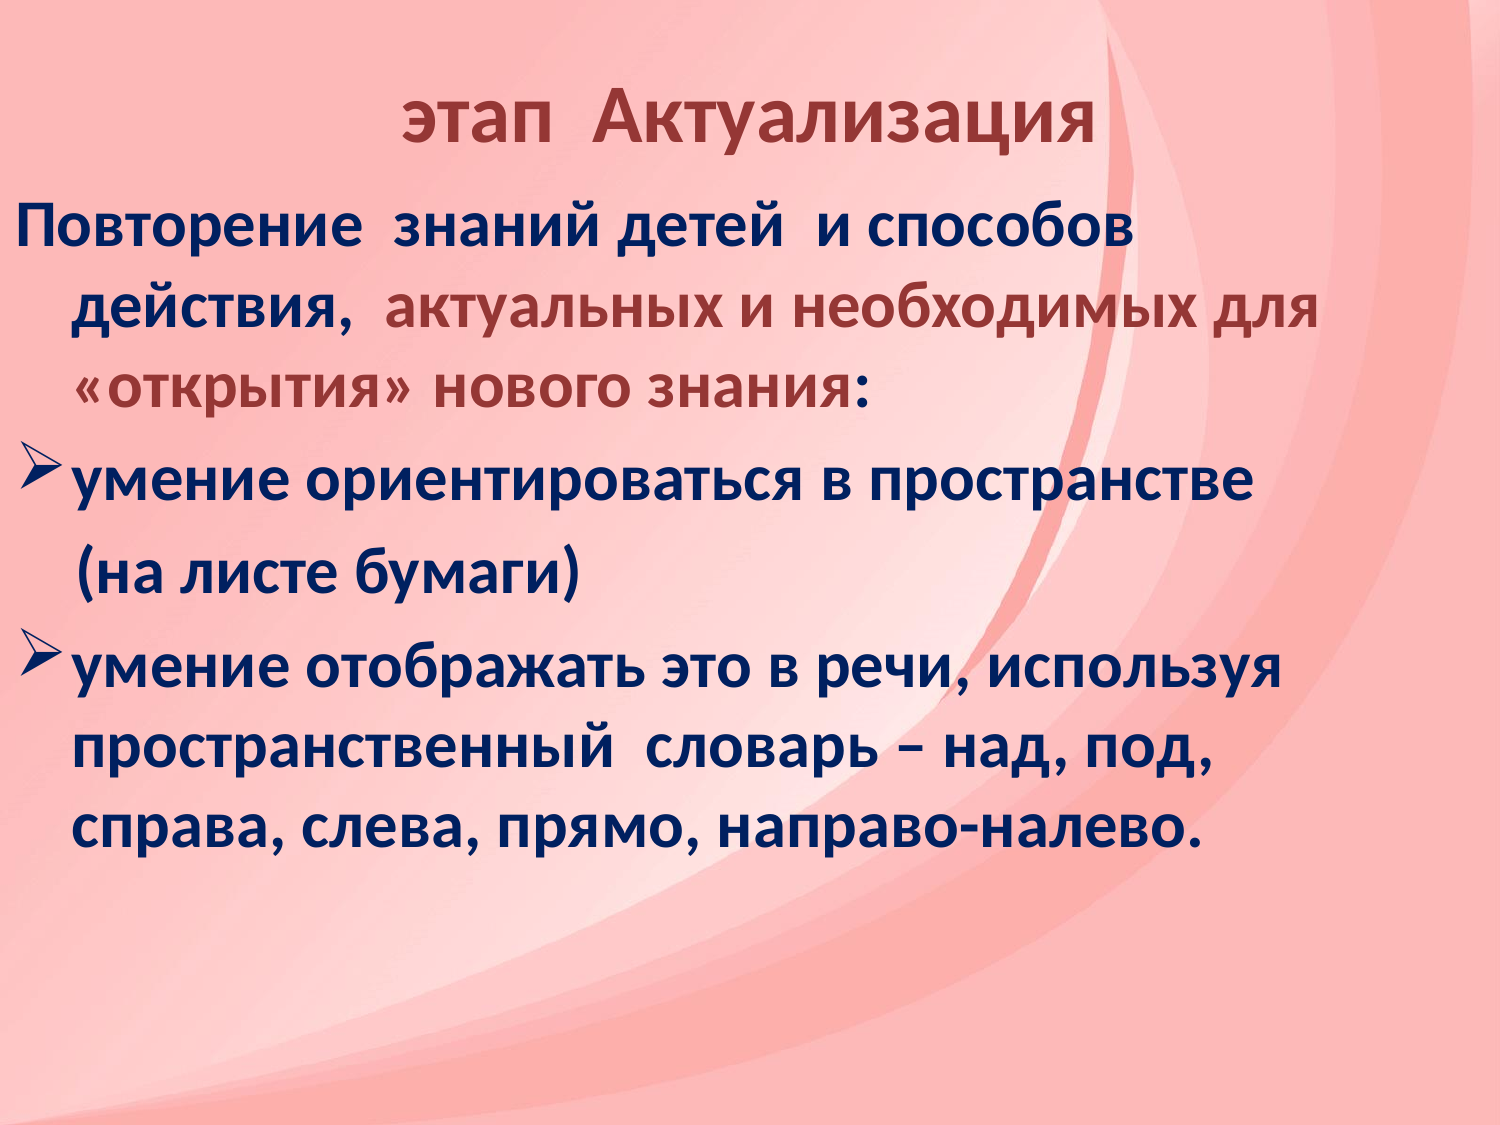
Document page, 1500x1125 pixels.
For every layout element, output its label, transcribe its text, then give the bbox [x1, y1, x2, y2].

list Повторение знаний детей и способов действия, актуальных и необходимых для «открытия» нового знания: умение ориентироваться в пространстве (на листе бумаги) умение отображать это в речи, используя пространственный словарь – над, под, справа, слева, прямо, направо-налево. [0, 172, 1430, 1071]
title этап Актуализация [75, 45, 1425, 172]
picture [0, 0, 1500, 1125]
